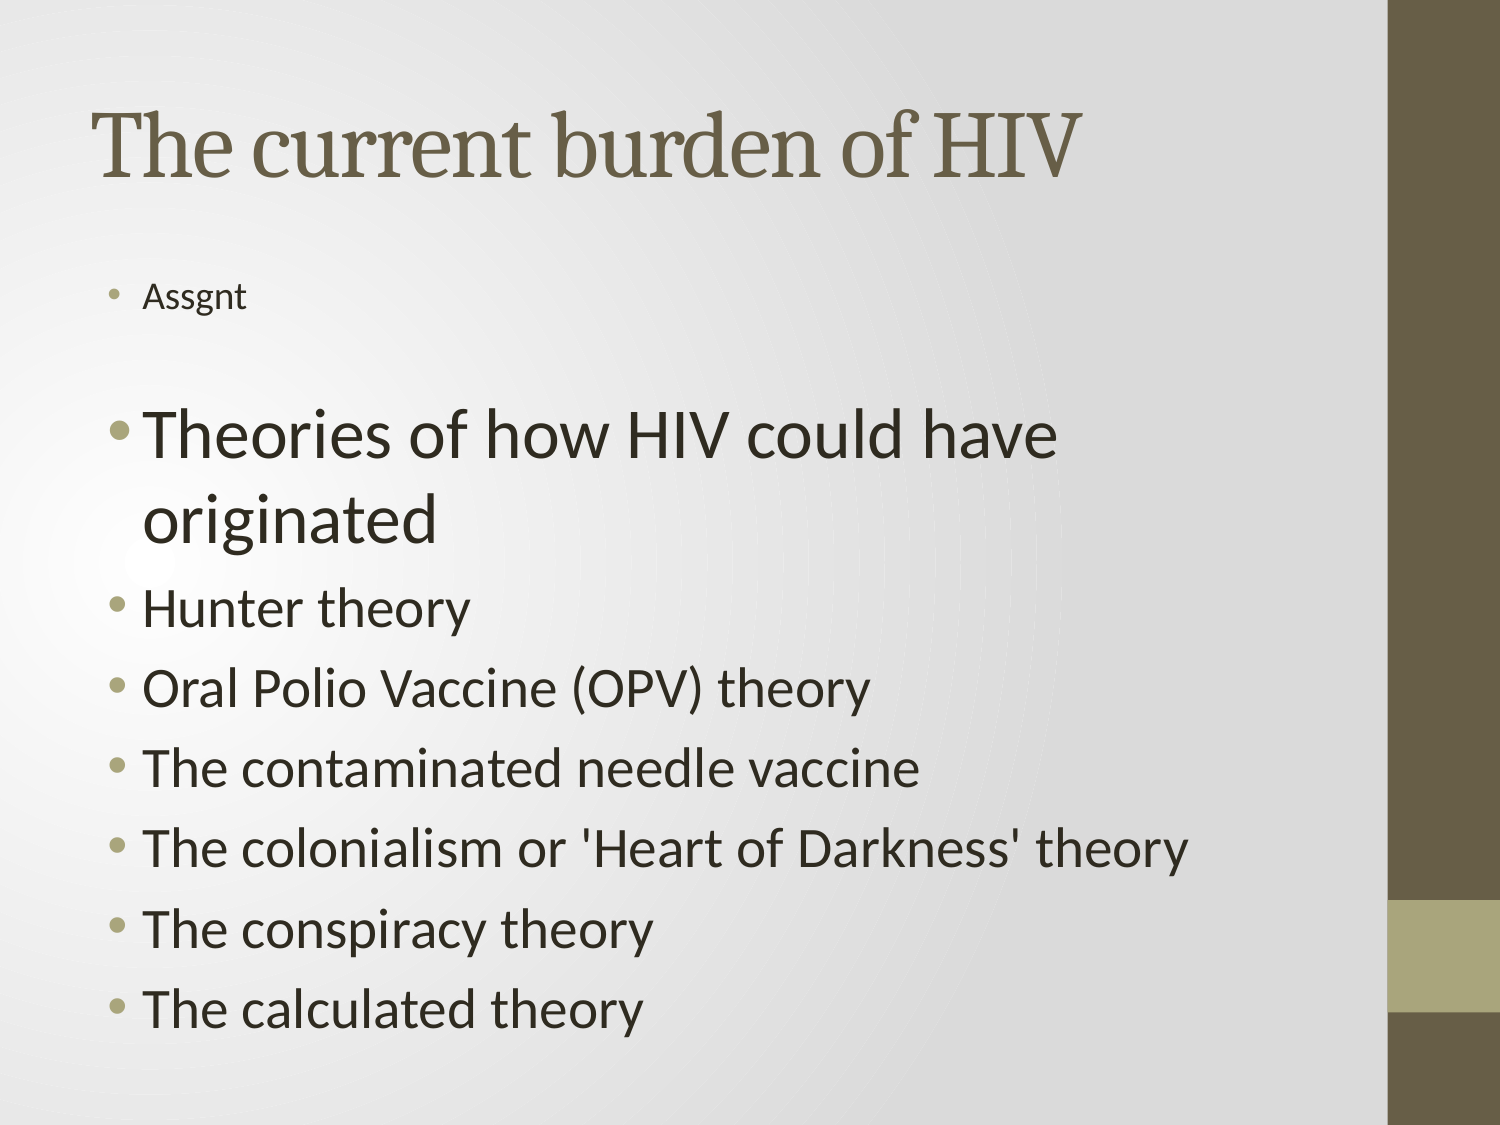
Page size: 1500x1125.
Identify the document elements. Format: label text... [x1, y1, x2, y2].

title The current burden of HIV [75, 45, 1325, 233]
list Assgnt Theories of how HIV could have originated Hunter theory Oral Polio Vaccine (OPV) theory The contaminated needle vaccine The colonialism or 'Heart of Darkness' theory The conspiracy theory The calculated theory [75, 262, 1325, 1050]
